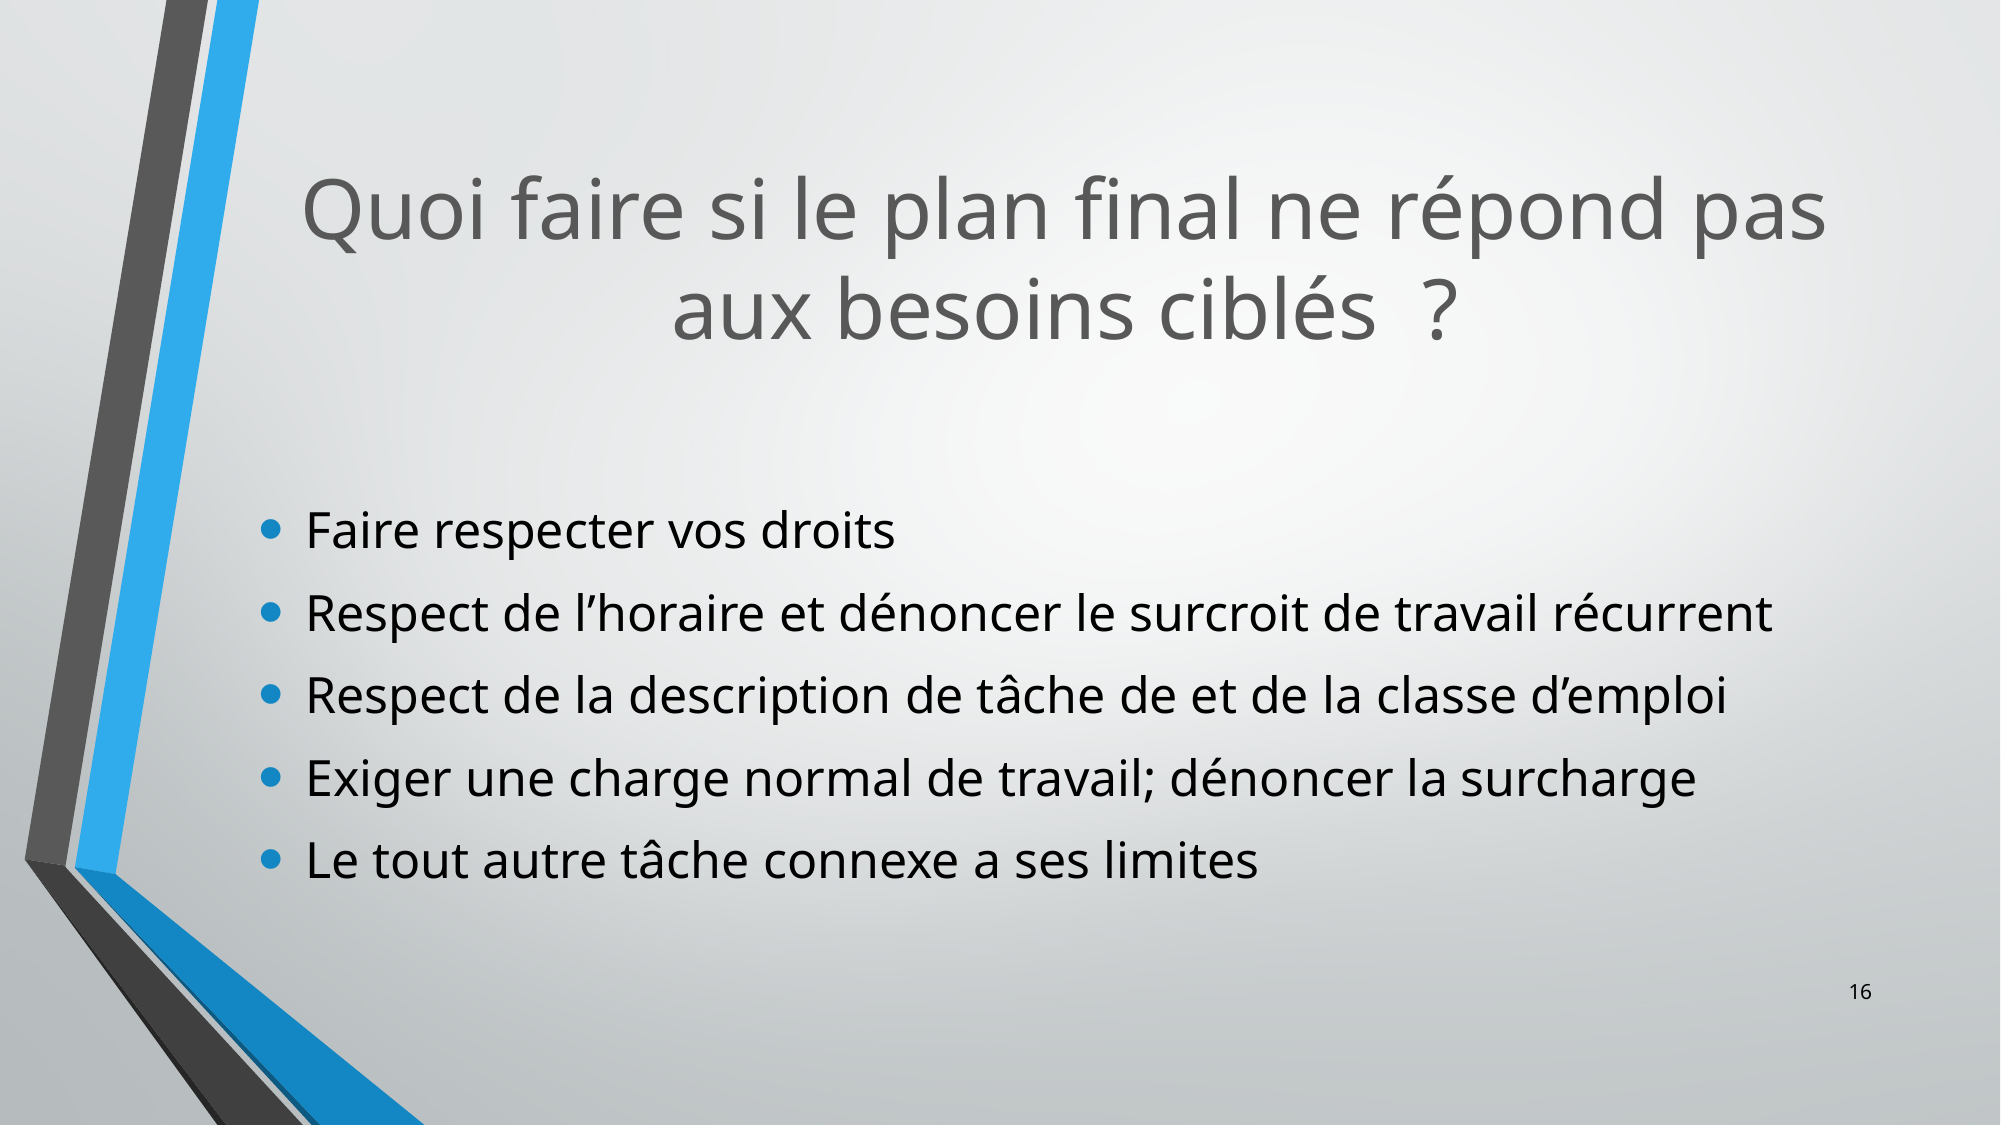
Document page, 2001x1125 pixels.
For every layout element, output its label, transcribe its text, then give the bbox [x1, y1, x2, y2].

list Faire respecter vos droits Respect de l’horaire et dénoncer le surcroit de travail récurrent Respect de la description de tâche de et de la classe d’emploi Exiger une charge normal de travail; dénoncer la surcharge Le tout autre tâche connexe a ses limites [243, 437, 1887, 950]
slide_number 16 [1796, 962, 1887, 1023]
title Quoi faire si le plan final ne répond pas aux besoins ciblés ? [243, 112, 1887, 400]
